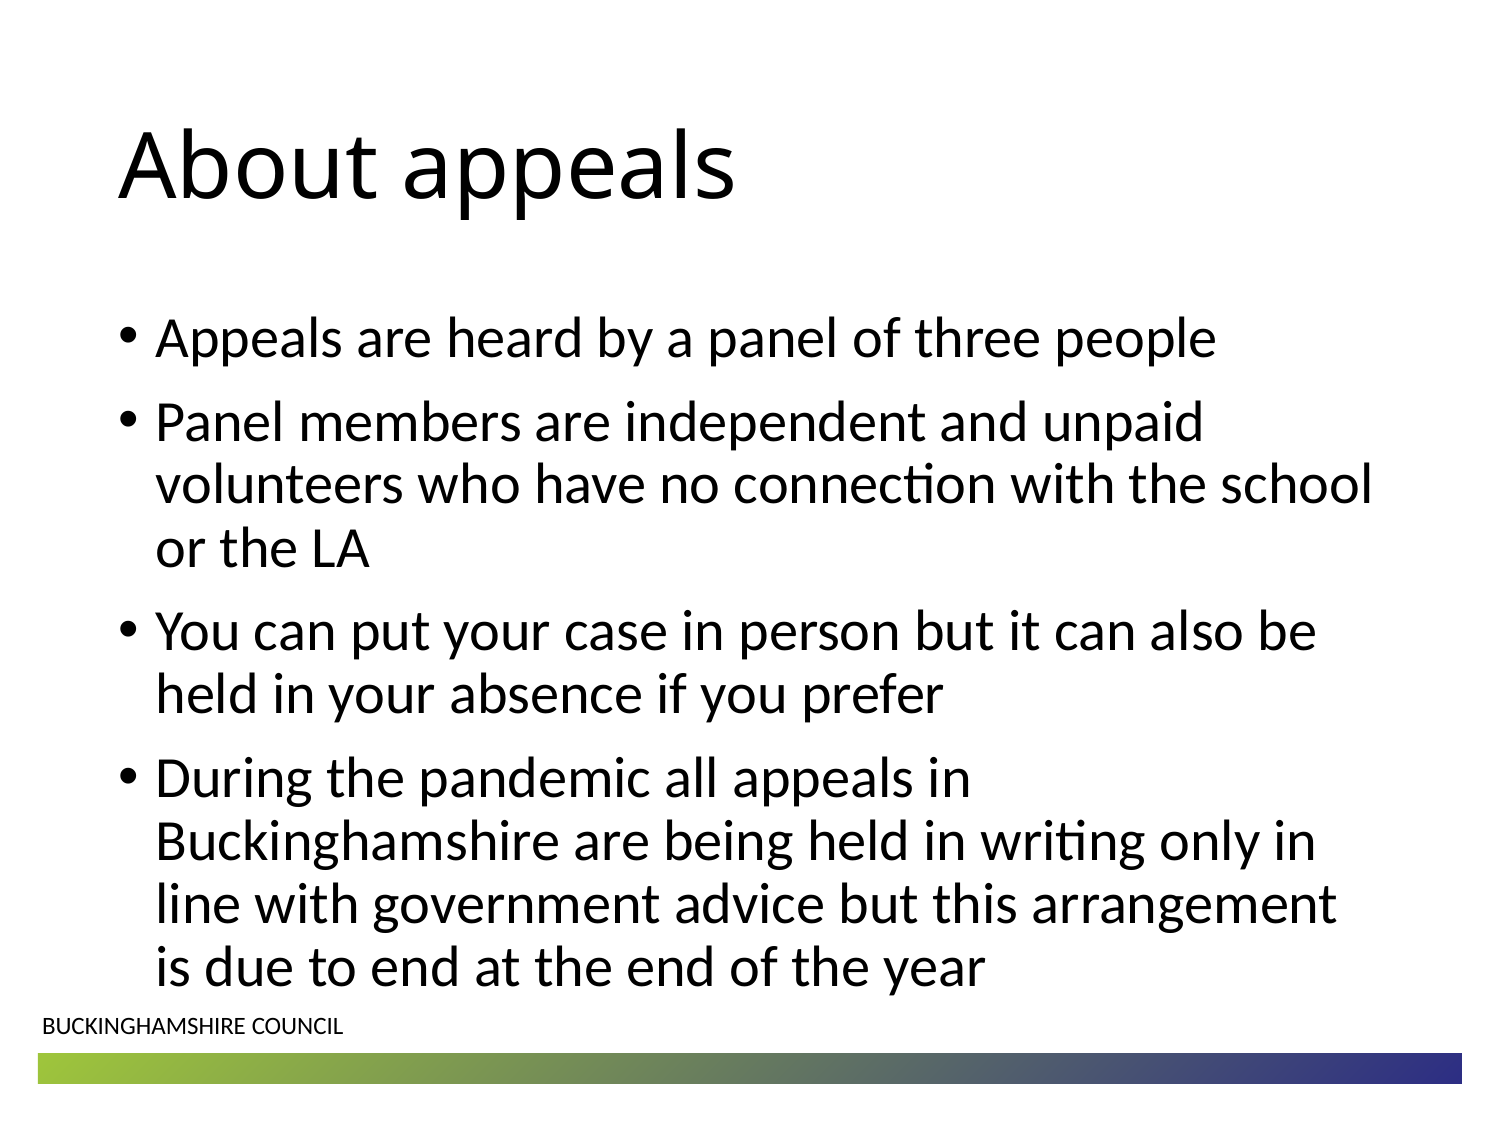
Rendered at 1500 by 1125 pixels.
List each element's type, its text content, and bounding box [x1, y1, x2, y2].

title About appeals [103, 59, 1397, 278]
list Appeals are heard by a panel of three people Panel members are independent and unpaid volunteers who have no connection with the school or the LA You can put your case in person but it can also be held in your absence if you prefer During the pandemic all appeals in Buckinghamshire are being held in writing only in line with government advice but this arrangement is due to end at the end of the year [103, 299, 1397, 1014]
